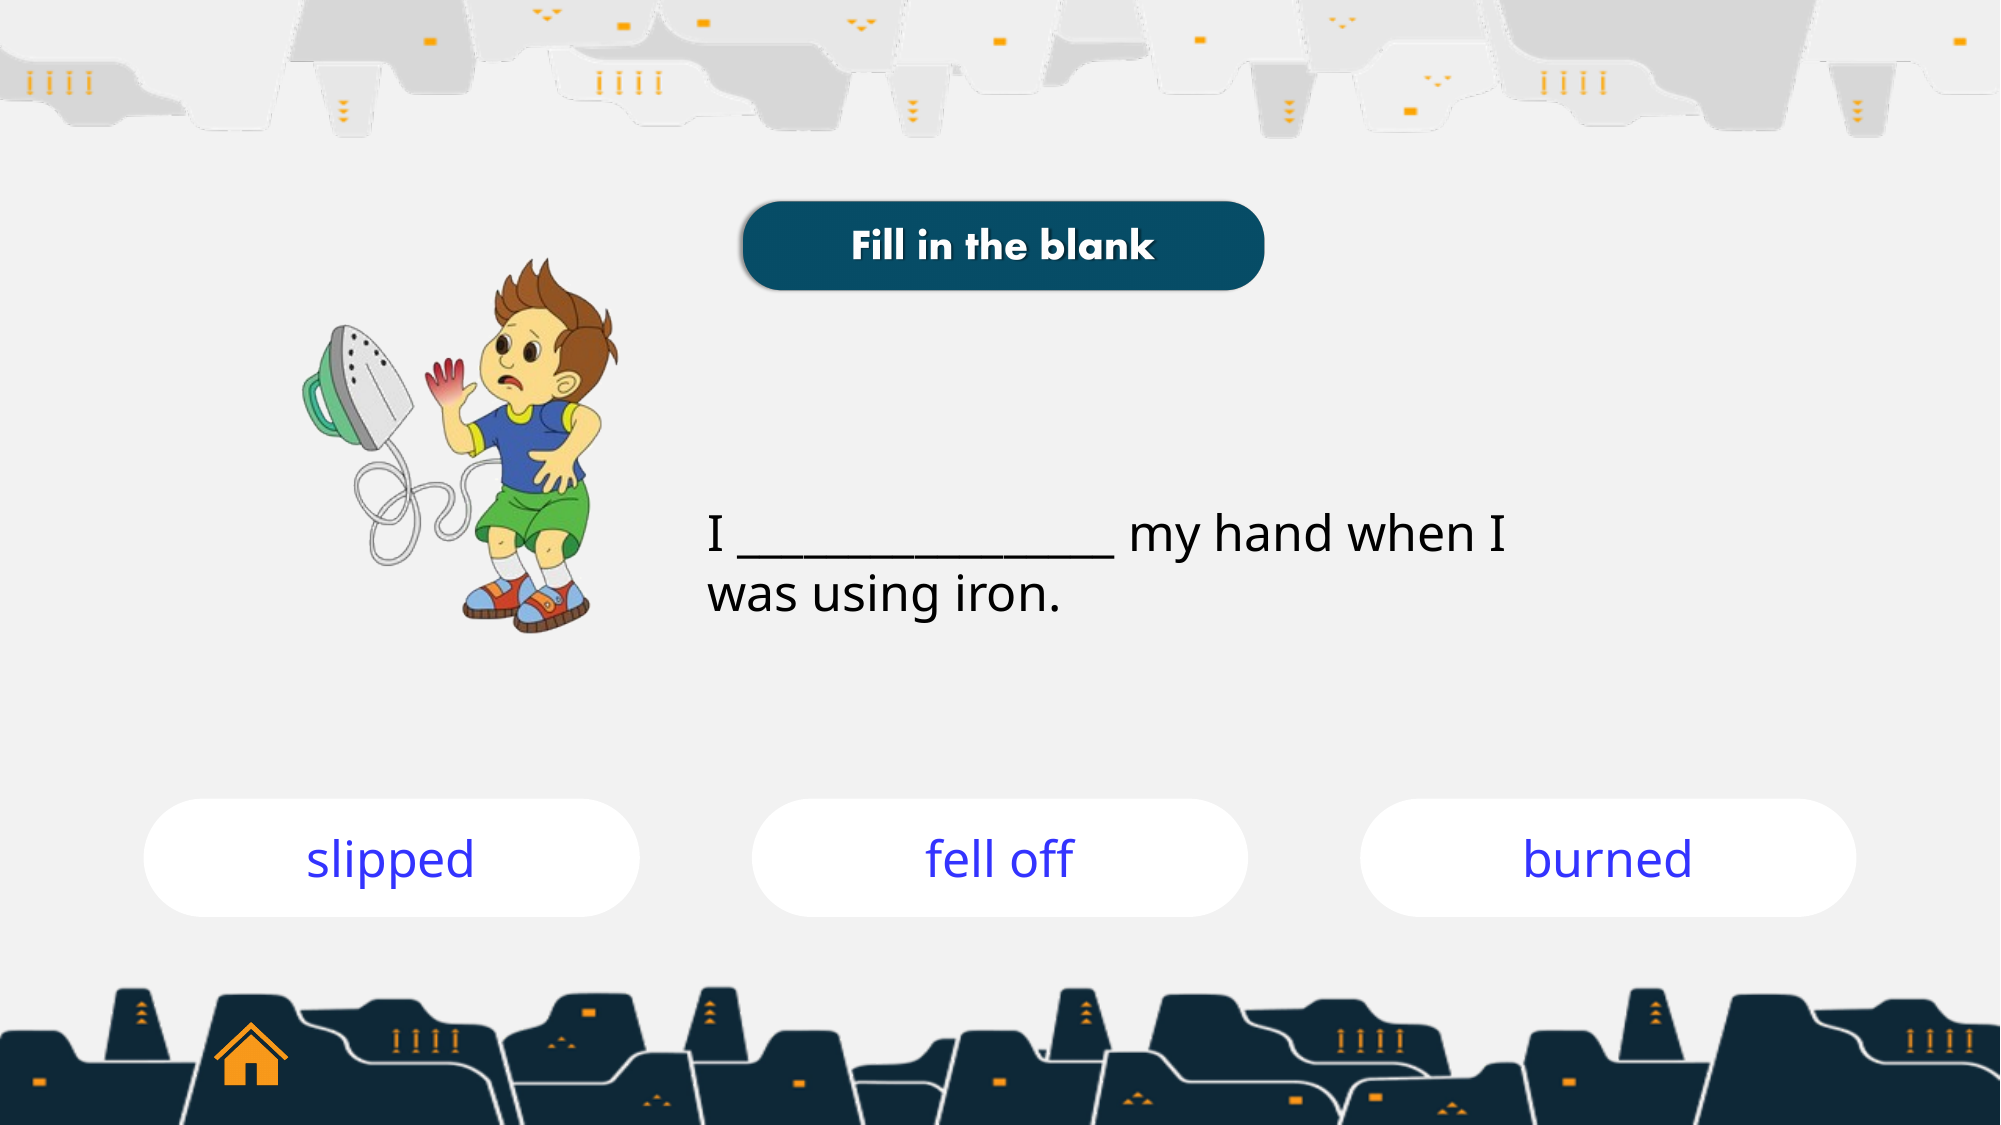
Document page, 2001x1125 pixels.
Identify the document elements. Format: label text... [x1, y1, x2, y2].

text_box slipped [143, 798, 640, 917]
text_box I _________________ my hand when I was using iron. [692, 494, 1532, 629]
text_box burned [1360, 798, 1857, 917]
picture [0, 0, 2000, 161]
picture [734, 195, 1266, 307]
text_box fell off [751, 798, 1249, 917]
picture [260, 242, 668, 648]
picture [0, 970, 2000, 1125]
